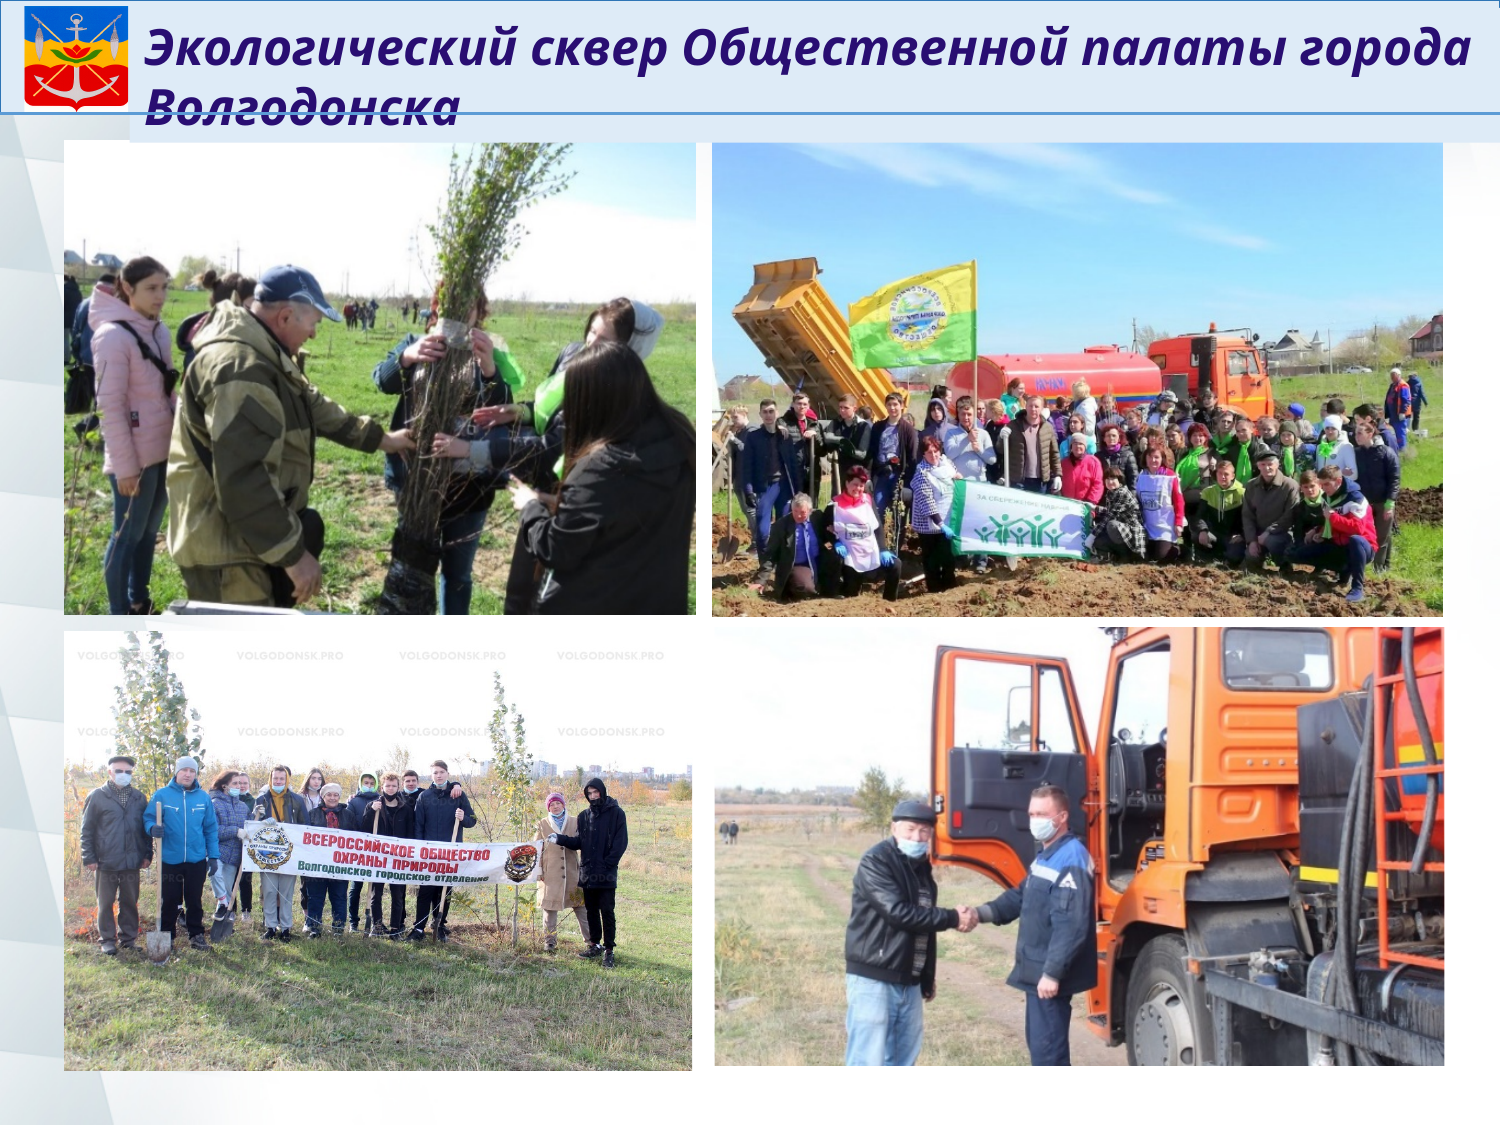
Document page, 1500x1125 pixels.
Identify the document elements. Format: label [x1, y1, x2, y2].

text_box [0, 0, 1500, 114]
picture [0, 115, 1500, 1125]
